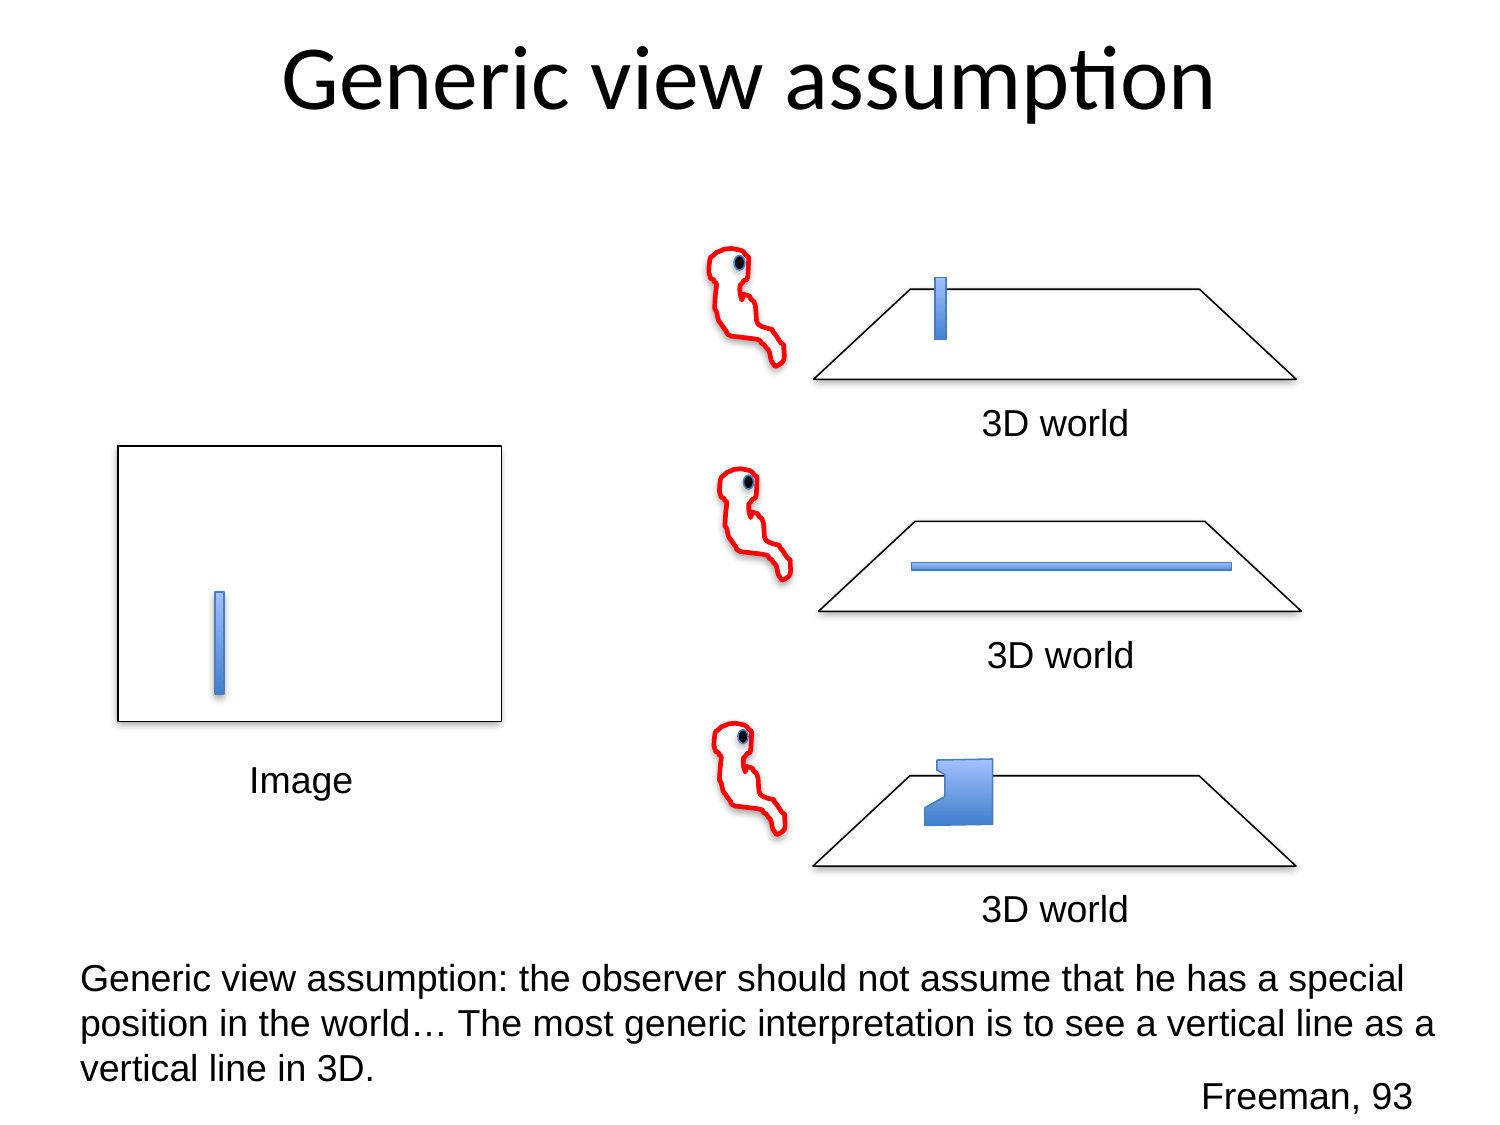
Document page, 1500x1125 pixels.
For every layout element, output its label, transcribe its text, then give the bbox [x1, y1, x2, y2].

text_box Image [234, 748, 369, 809]
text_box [61, 945, 1465, 1125]
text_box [713, 722, 1297, 939]
text_box [117, 445, 502, 722]
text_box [719, 468, 1302, 685]
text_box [708, 247, 1297, 452]
text_box [214, 591, 225, 695]
title Generic view assumption [74, 0, 1426, 147]
